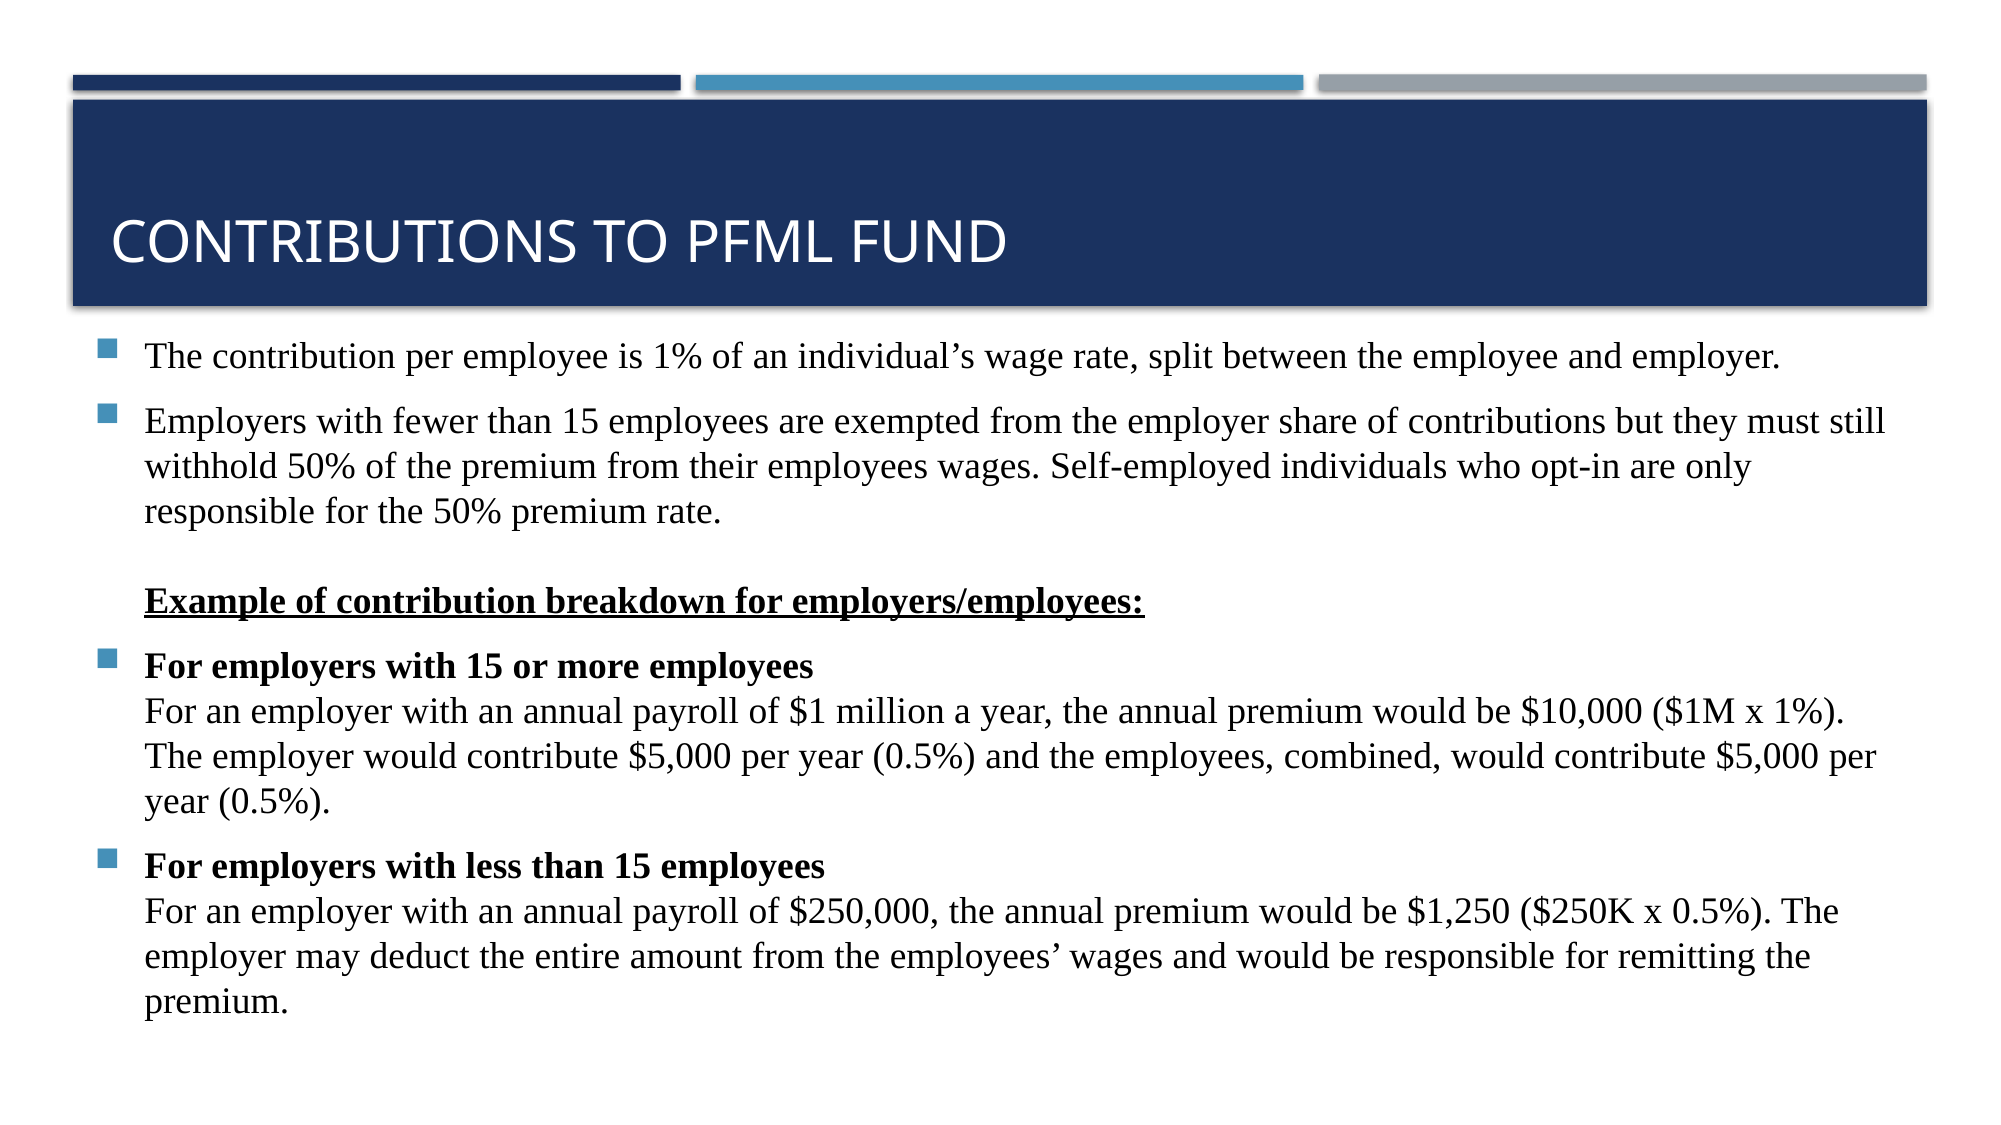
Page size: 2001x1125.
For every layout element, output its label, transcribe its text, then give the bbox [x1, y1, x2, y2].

list The contribution per employee is 1% of an individual’s wage rate, split between the employee and employer. Employers with fewer than 15 employees are exempted from the employer share of contributions but they must still withhold 50% of the premium from their employees wages. Self-employed individuals who opt-in are only responsible for the 50% premium rate. Example of contribution breakdown for employers/employees: For employers with 15 or more employees For an employer with an annual payroll of $1 million a year, the annual premium would be $10,000 ($1M x 1%). The employer would contribute $5,000 per year (0.5%) and the employees, combined, would contribute $5,000 per year (0.5%). For employers with less than 15 employees For an employer with an annual payroll of $250,000, the annual premium would be $1,250 ($250K x 0.5%). The employer may deduct the entire amount from the employees’ wages and would be responsible for remitting the premium. [79, 323, 1928, 1080]
title Contributions to PFML Fund [95, 119, 1905, 282]
